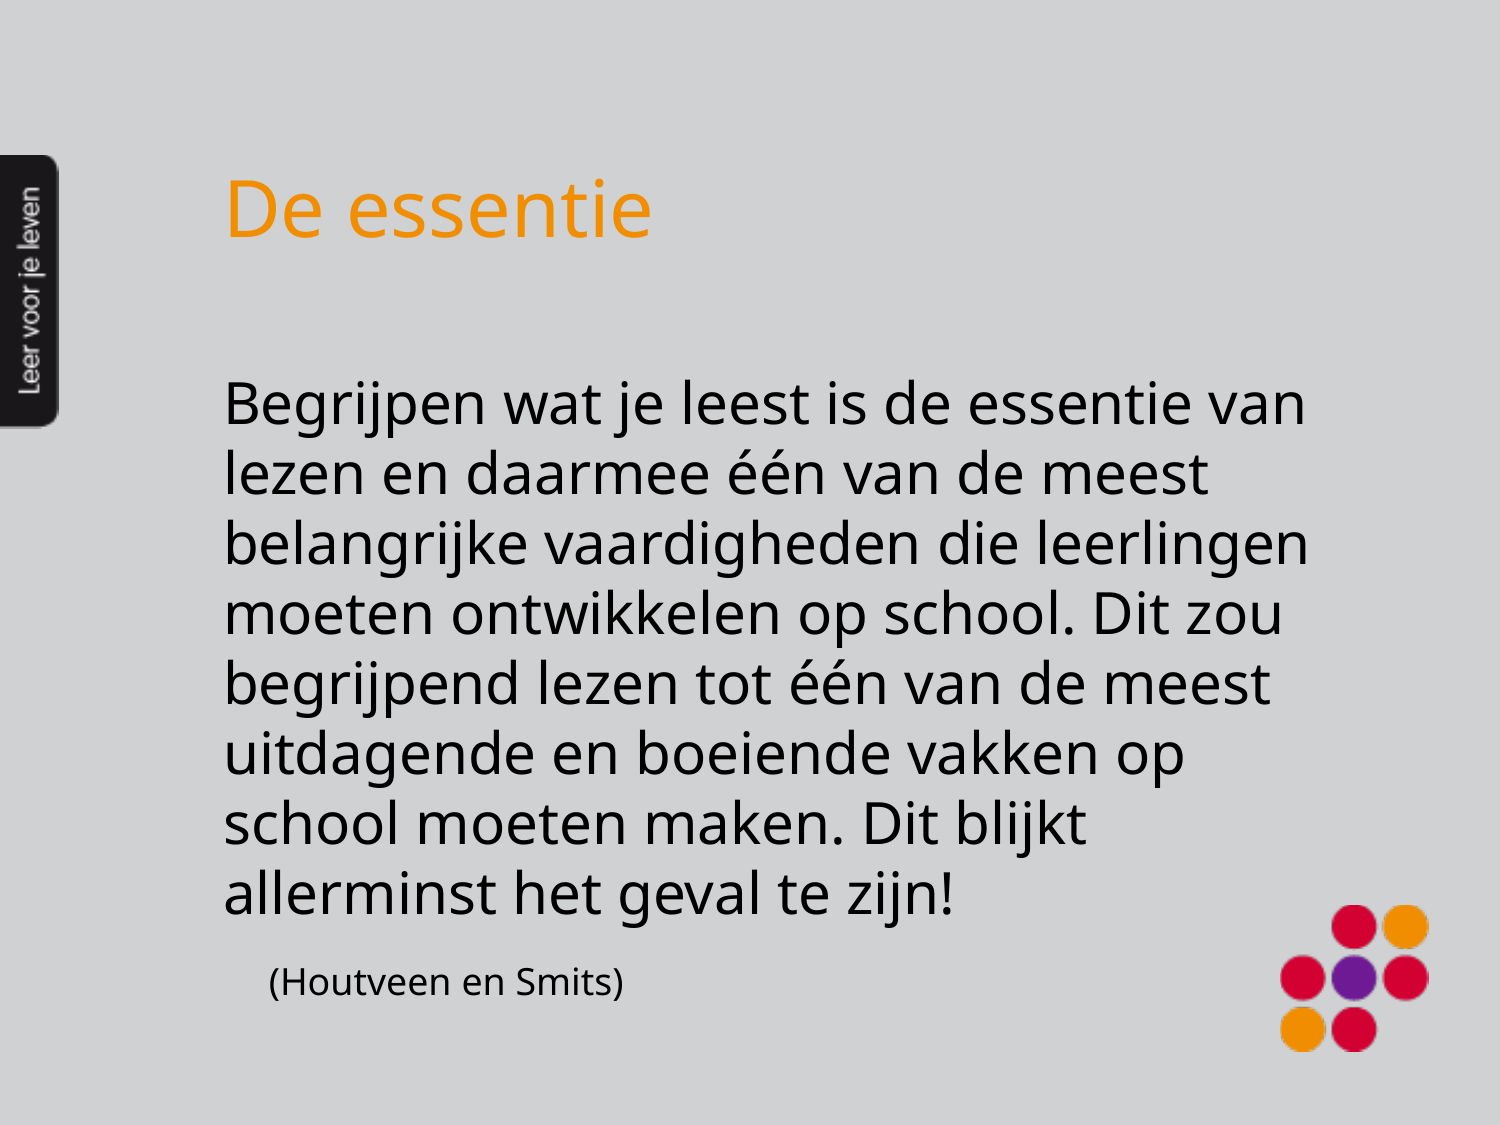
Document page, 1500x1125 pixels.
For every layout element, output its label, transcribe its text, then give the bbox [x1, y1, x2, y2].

picture [1280, 905, 1429, 1052]
list Begrijpen wat je leest is de essentie van lezen en daarmee één van de meest belangrijke vaardigheden die leerlingen moeten ontwikkelen op school. Dit zou begrijpend lezen tot één van de meest uitdagende en boeiende vakken op school moeten maken. Dit blijkt allerminst het geval te zijn! (Houtveen en Smits) [208, 276, 1376, 1047]
picture [0, 155, 59, 429]
title De essentie [208, 155, 1376, 256]
